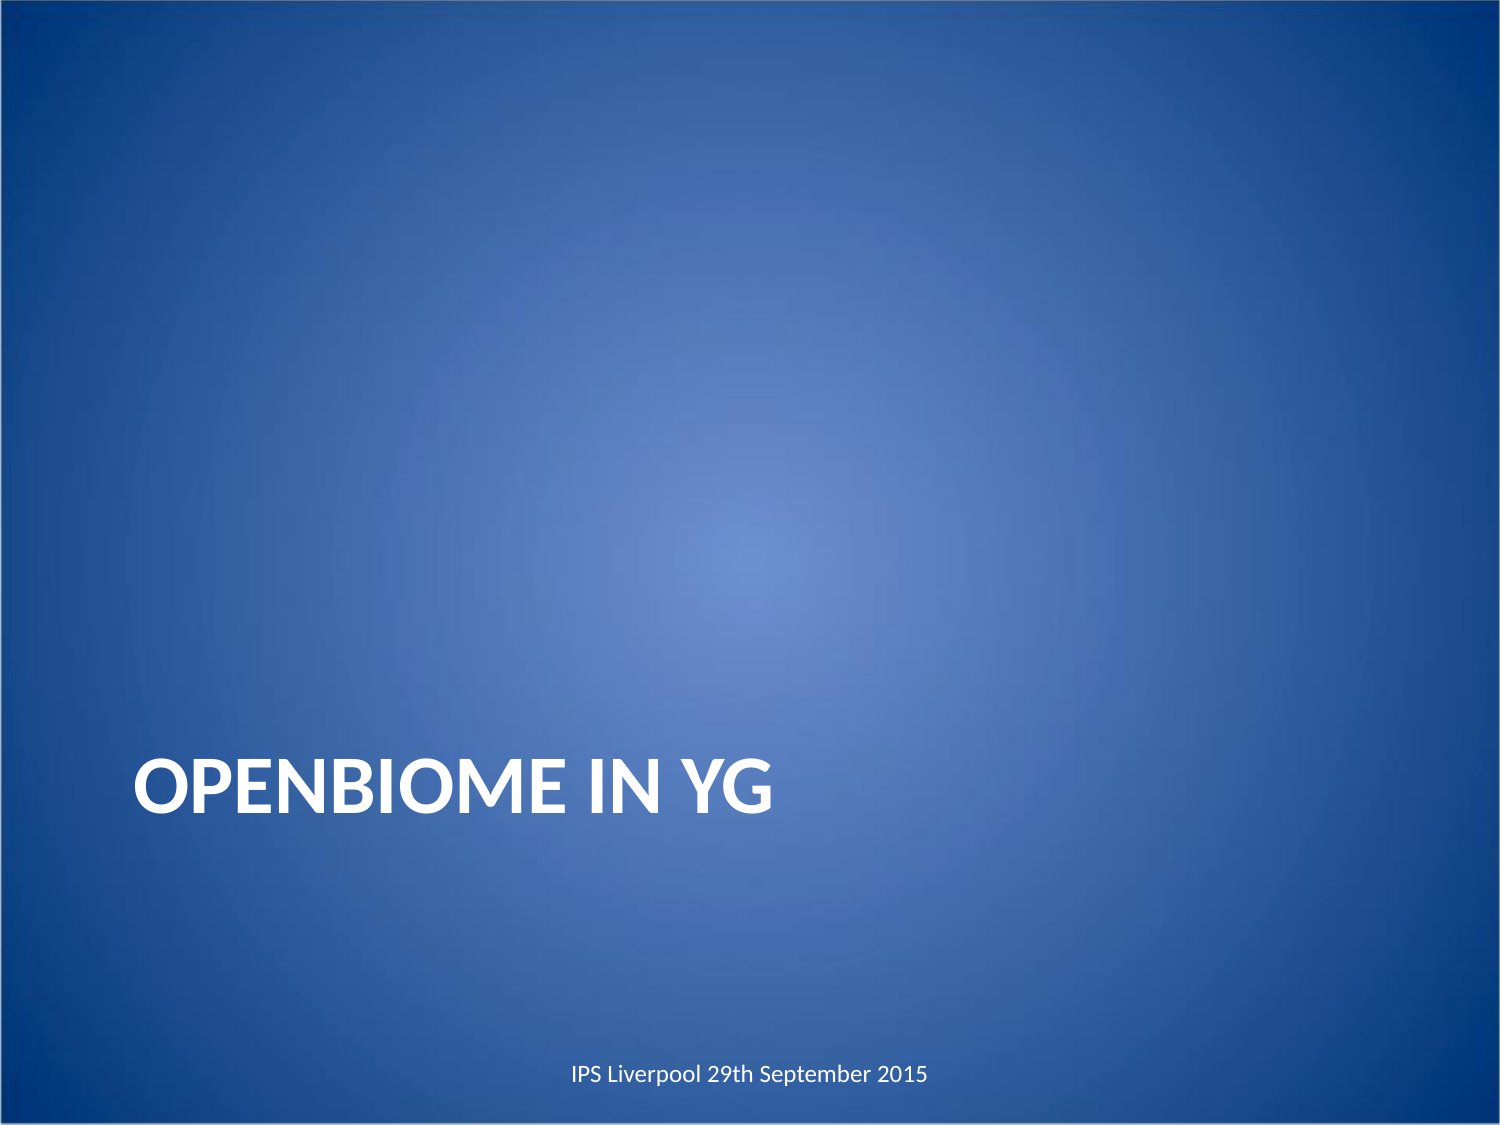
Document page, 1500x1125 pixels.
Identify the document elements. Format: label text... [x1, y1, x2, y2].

title OPENBIOME IN YG [118, 722, 1394, 947]
footer IPS Liverpool 29th September 2015 [512, 1042, 988, 1103]
picture [0, 0, 1500, 1125]
